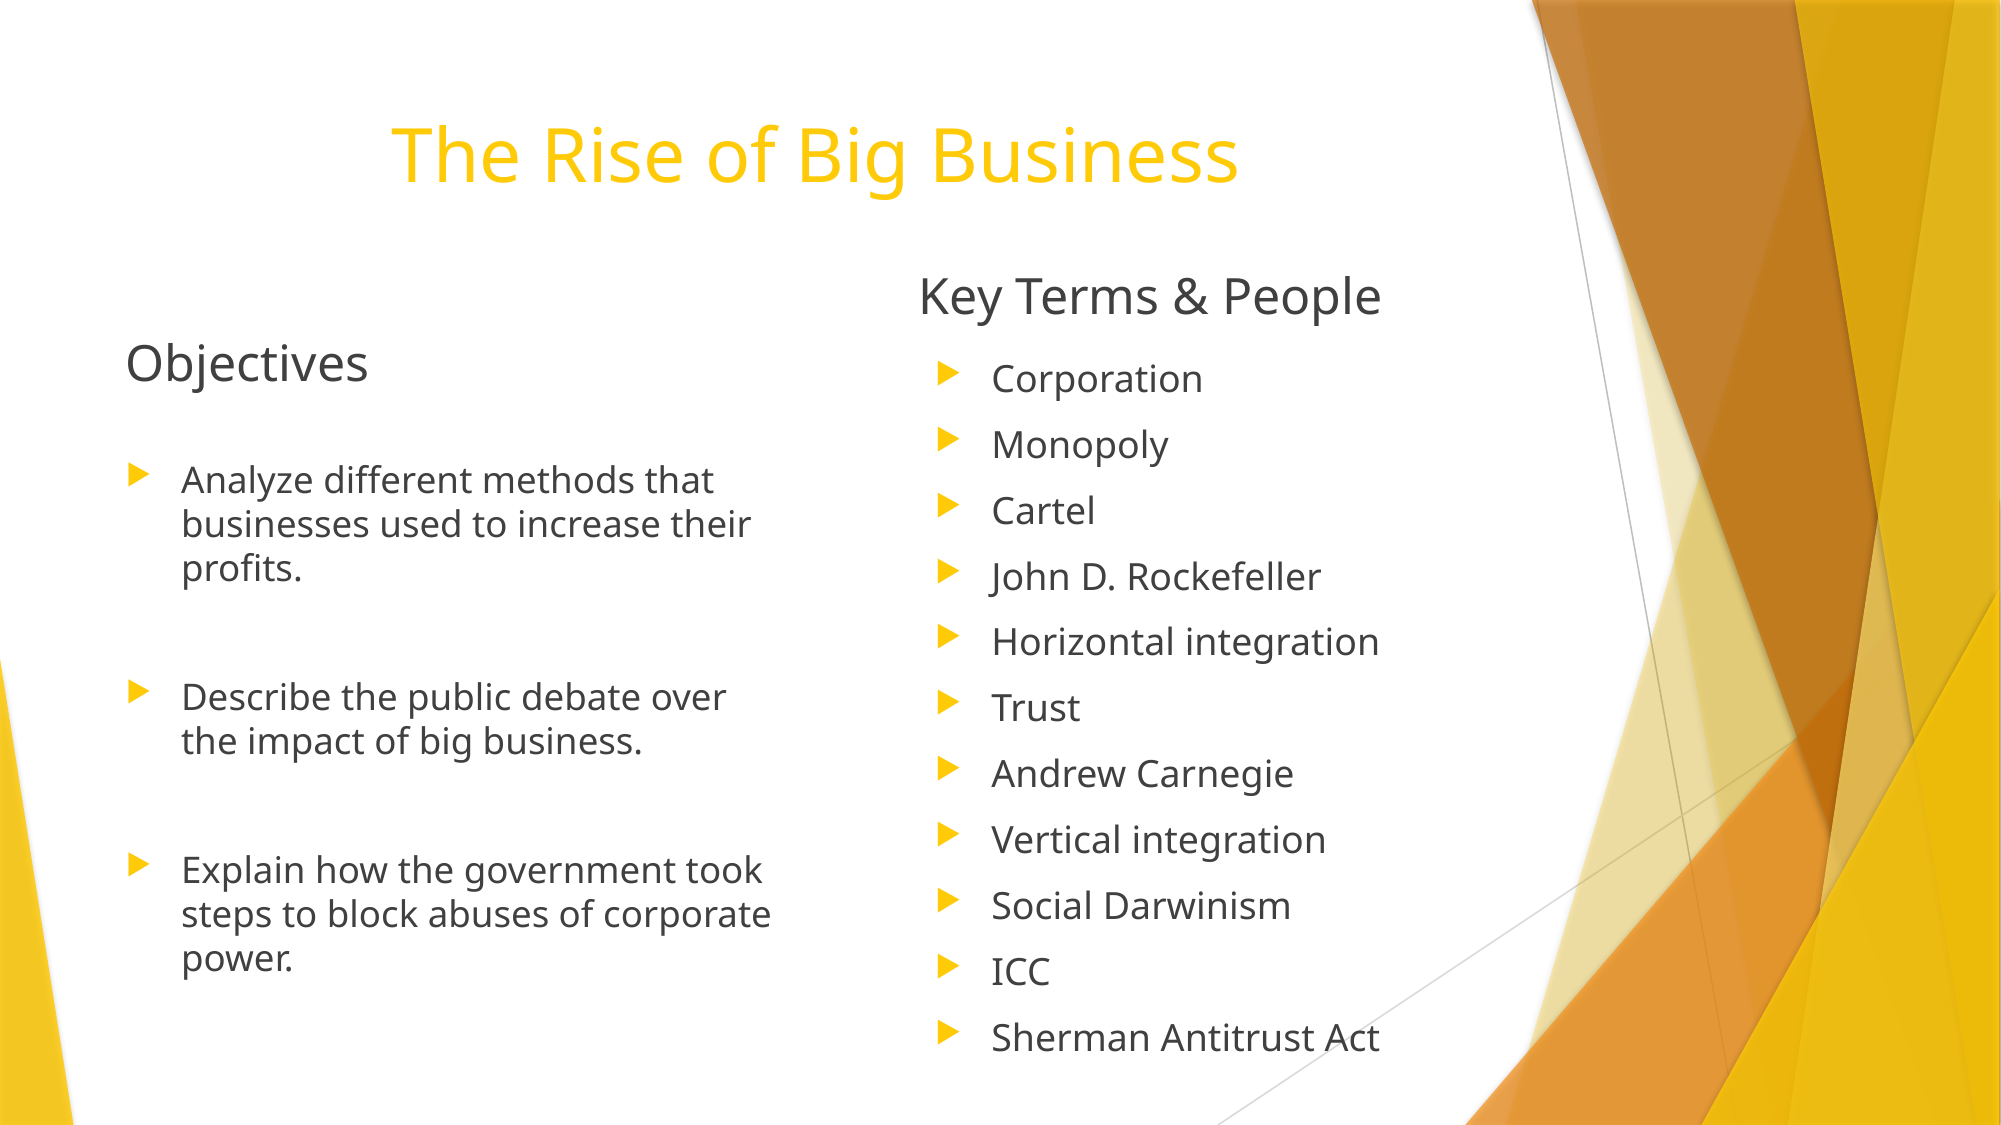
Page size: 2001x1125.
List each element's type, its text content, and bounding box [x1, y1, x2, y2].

list Analyze different methods that businesses used to increase their profits. Describe the public debate over the impact of big business. Explain how the government took steps to block abuses of corporate power. [110, 448, 798, 991]
list Corporation Monopoly Cartel John D. Rockefeller Horizontal integration Trust Andrew Carnegie Vertical integration Social Darwinism ICC Sherman Antitrust Act [920, 347, 1607, 1094]
list Key Terms & People [903, 237, 1591, 333]
list Objectives [110, 304, 798, 399]
title The Rise of Big Business [111, 99, 1522, 317]
